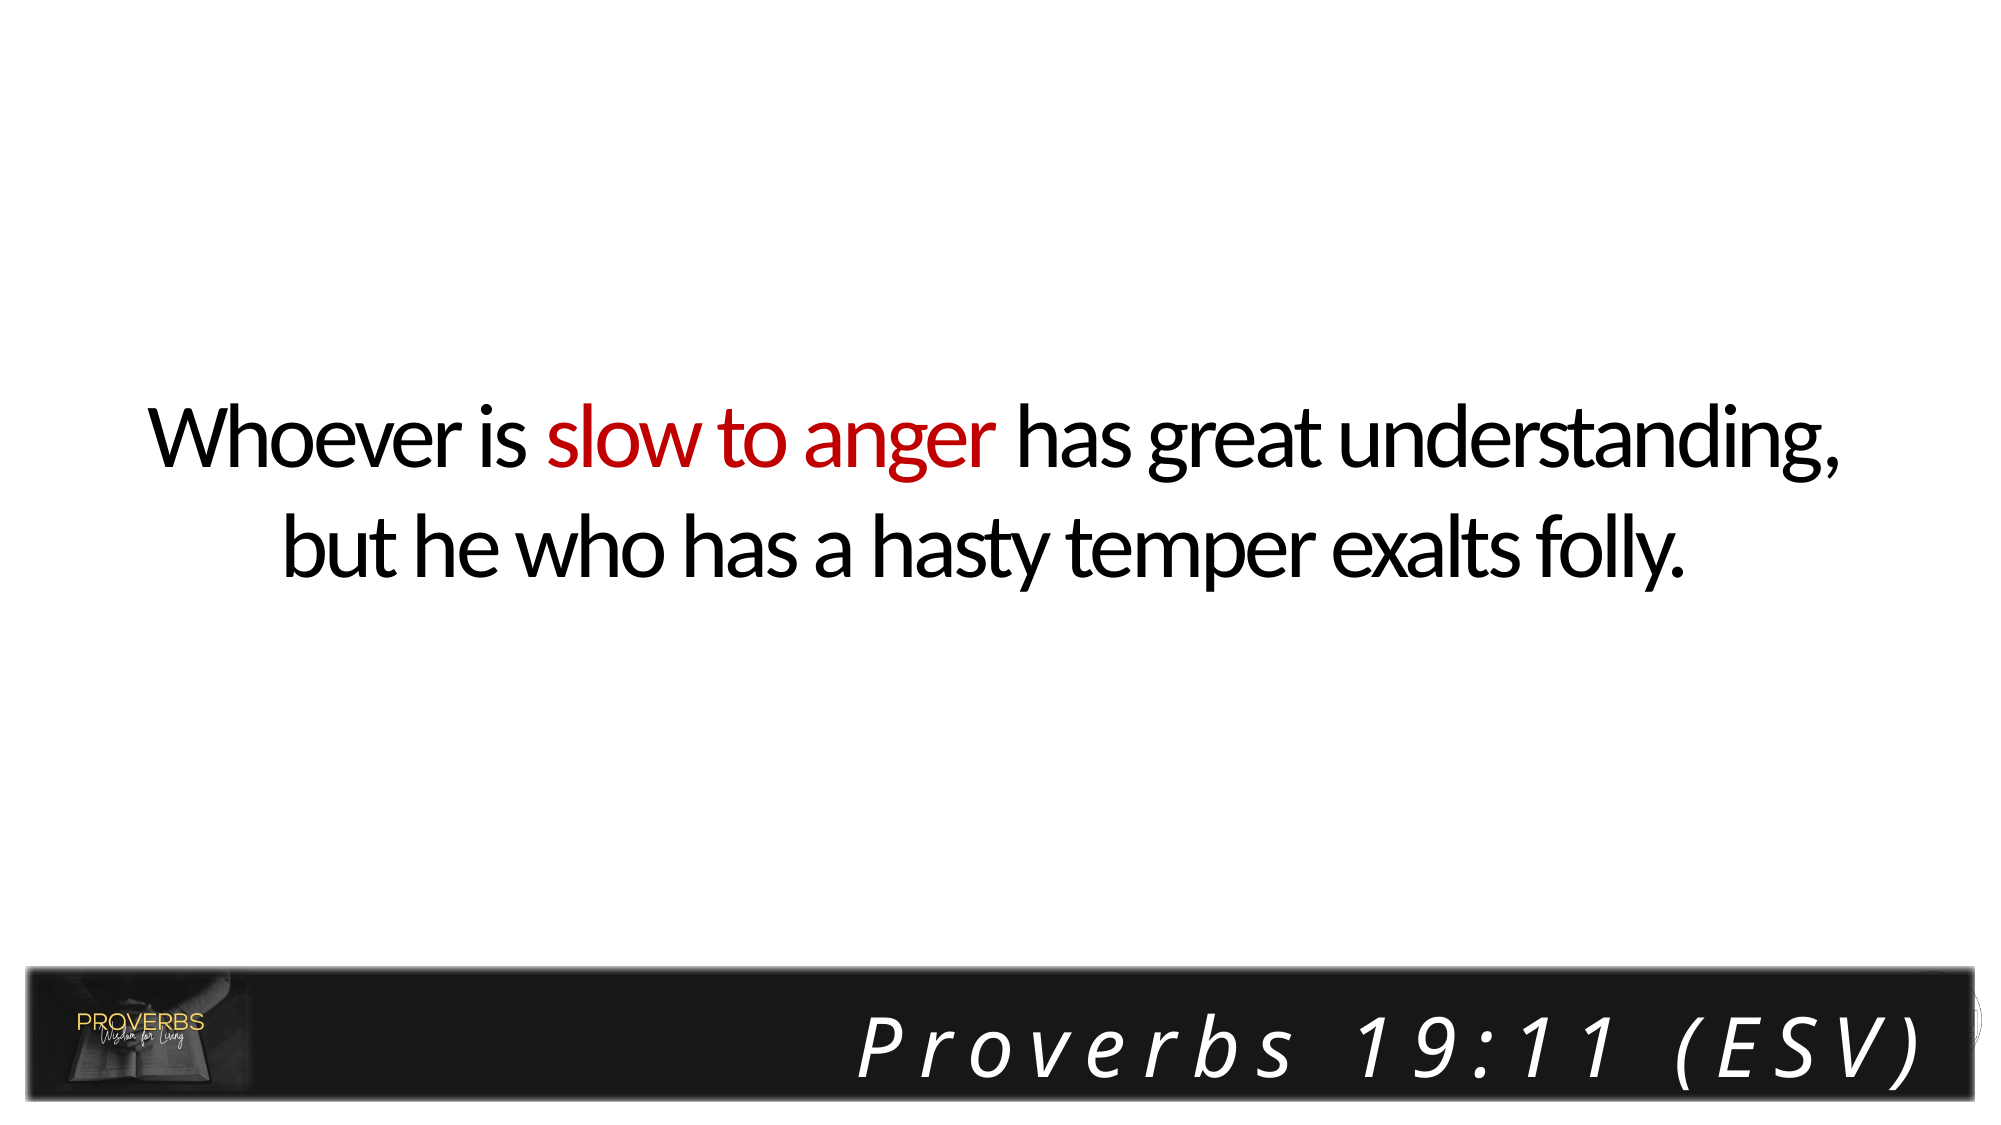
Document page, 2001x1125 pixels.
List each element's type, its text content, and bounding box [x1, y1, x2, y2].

picture [1758, 966, 1990, 1074]
text_box Proverbs 19:11 (ESV) [262, 977, 1968, 1096]
text_box Whoever is slow to anger has great understanding, but he who has a hasty temper exalts folly. [68, 51, 1919, 920]
picture [25, 966, 258, 1098]
